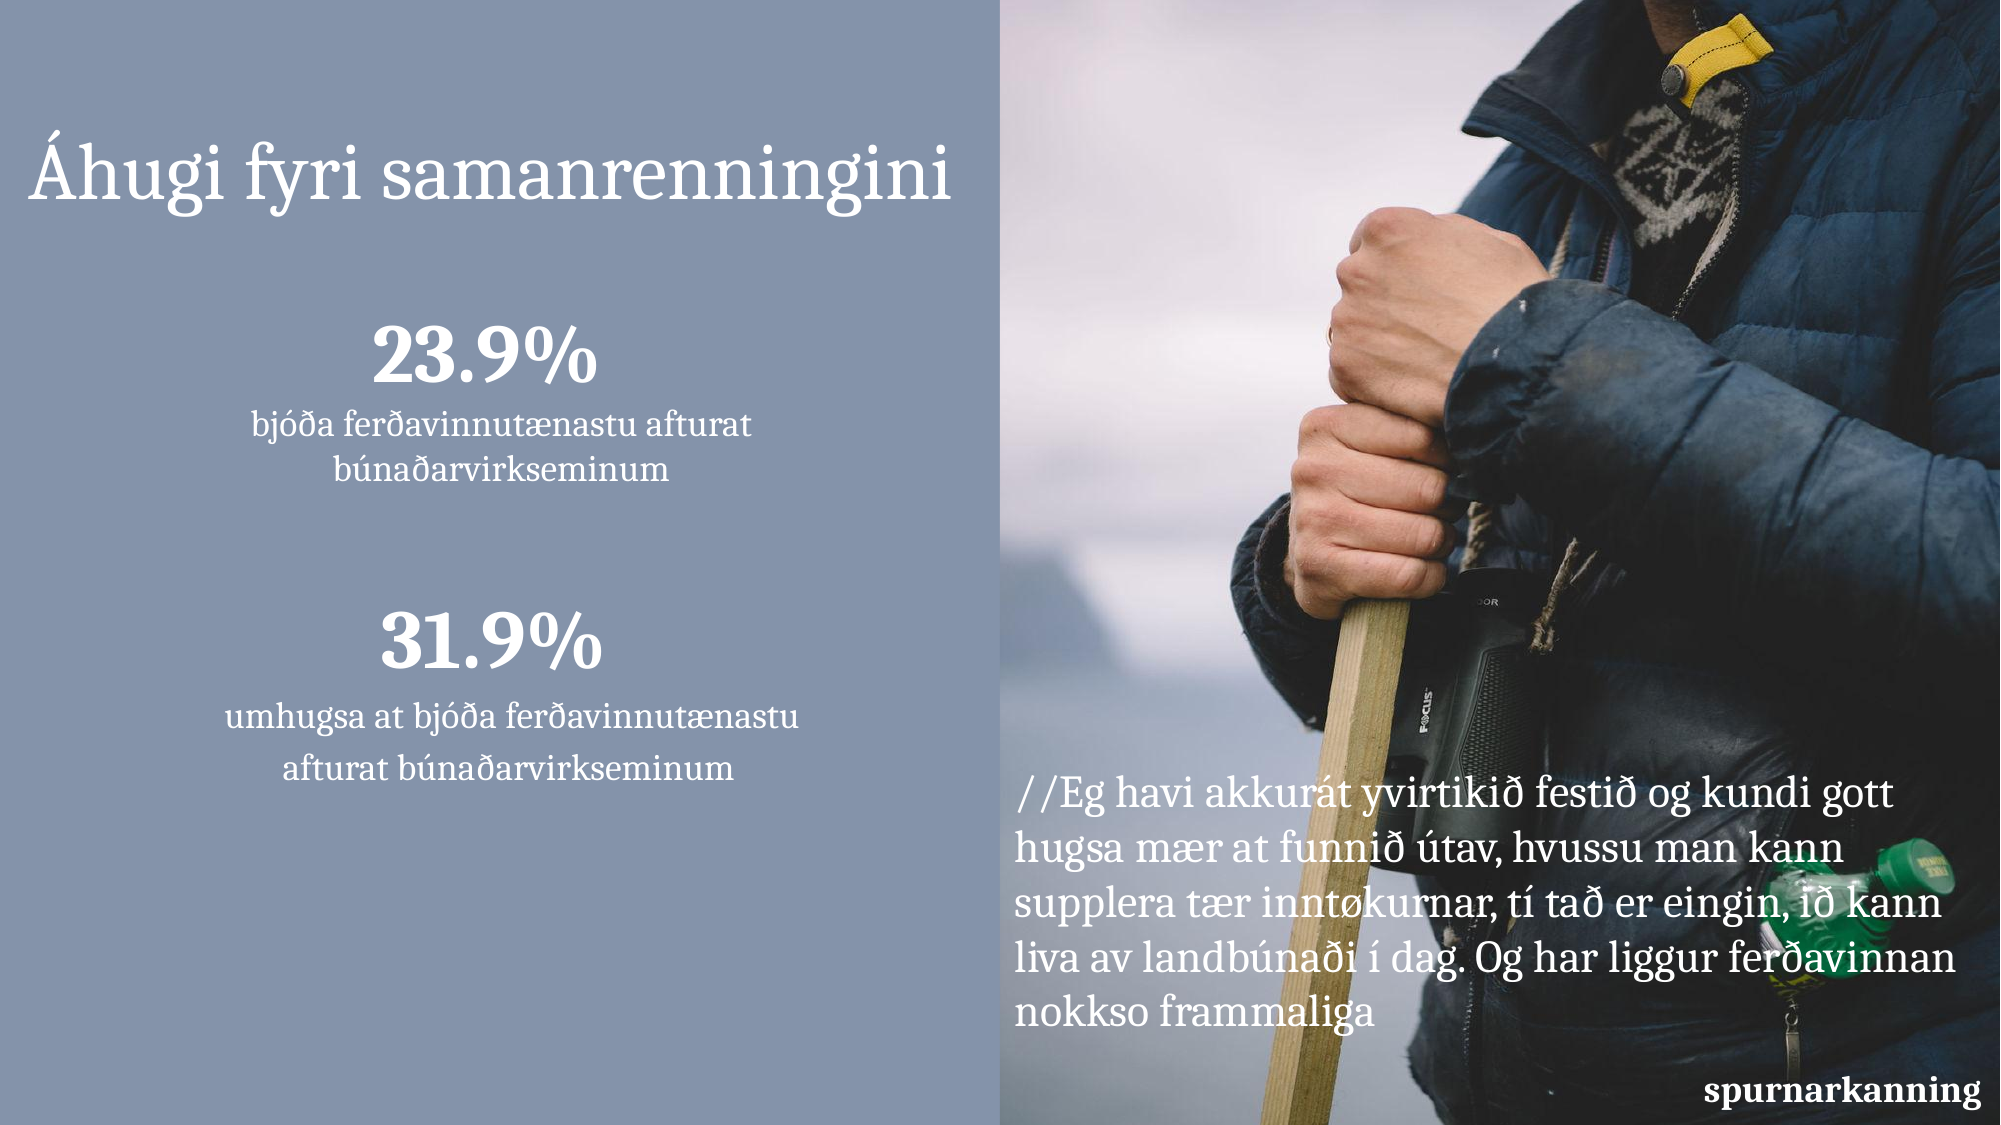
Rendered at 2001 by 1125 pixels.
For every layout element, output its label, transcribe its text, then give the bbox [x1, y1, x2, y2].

text_box Áhugi fyri samanrenningini [13, 111, 999, 224]
text_box 31.9% umhugsa at bjóða ferðavinnutænastu afturat búnaðarvirkseminum [158, 562, 867, 841]
picture [999, 0, 2000, 1125]
text_box 23.9% bjóða ferðavinnutænastu afturat búnaðarvirkseminum [75, 291, 936, 497]
